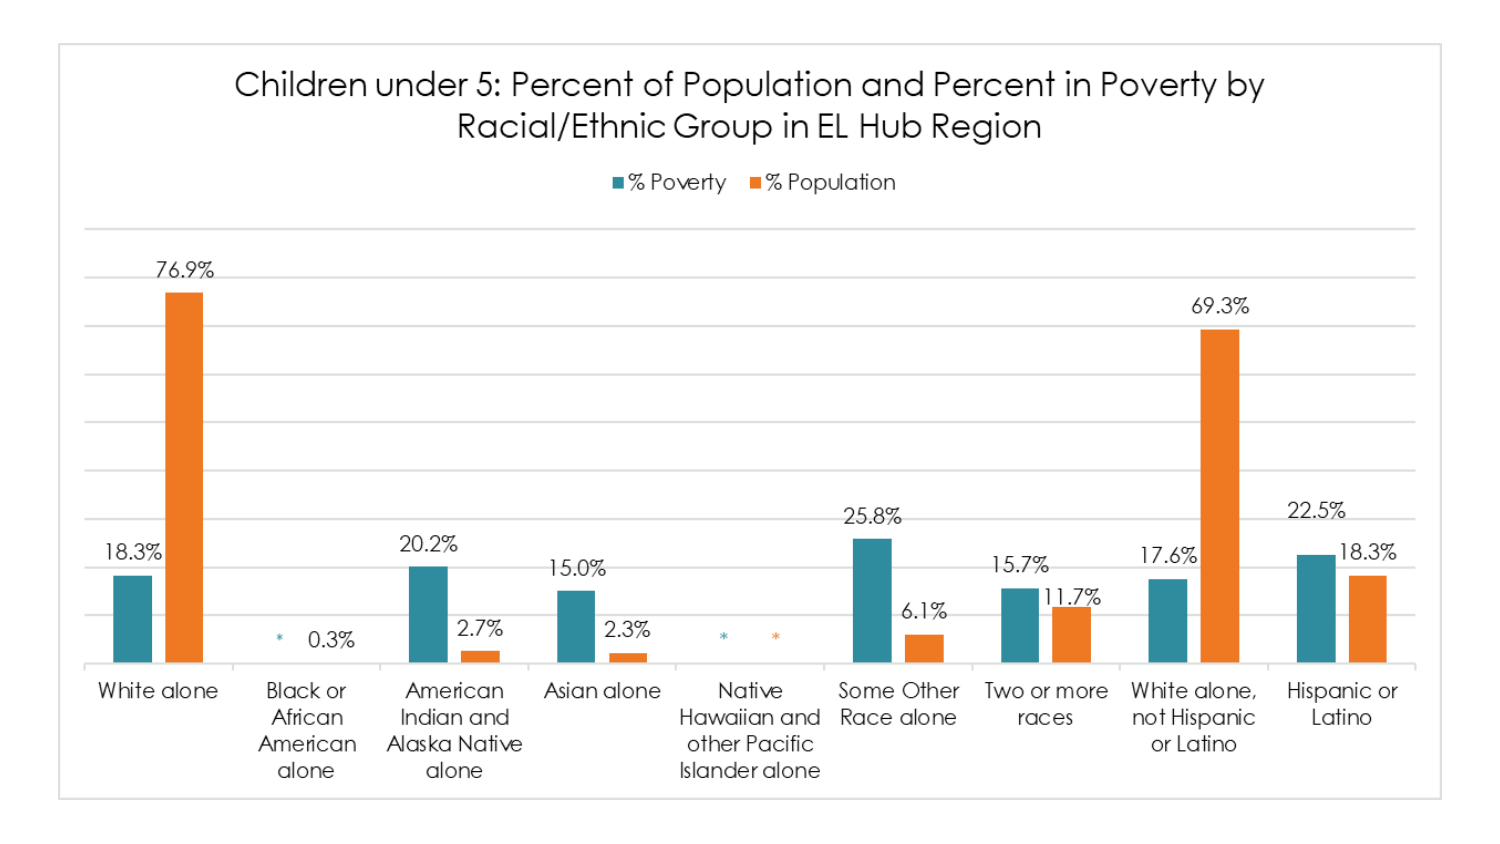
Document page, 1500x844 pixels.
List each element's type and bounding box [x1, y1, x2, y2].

picture [58, 43, 1442, 801]
